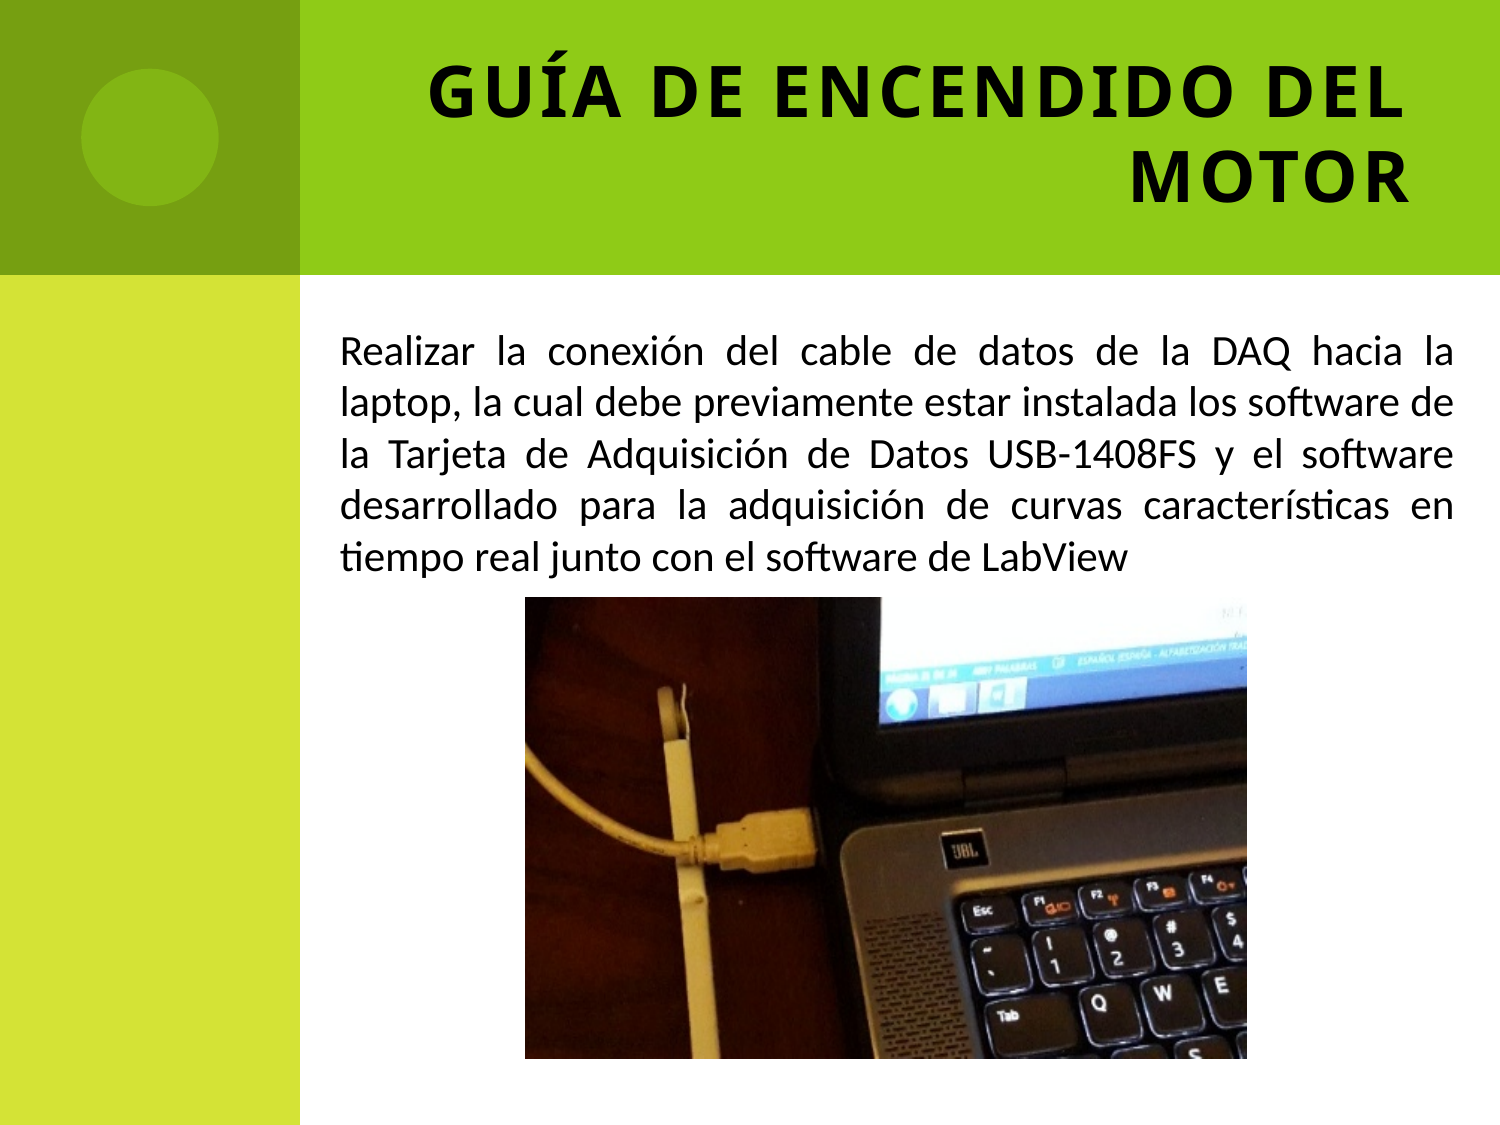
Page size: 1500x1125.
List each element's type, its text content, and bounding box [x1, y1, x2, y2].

list Realizar la conexión del cable de datos de la DAQ hacia la laptop, la cual debe previamente estar instalada los software de la Tarjeta de Adquisición de Datos USB-1408FS y el software desarrollado para la adquisición de curvas características en tiempo real junto con el software de LabView [324, 314, 1471, 622]
picture [525, 597, 1247, 1059]
title GUÍA DE ENCENDIDO DEL MOTOR [399, 37, 1425, 225]
